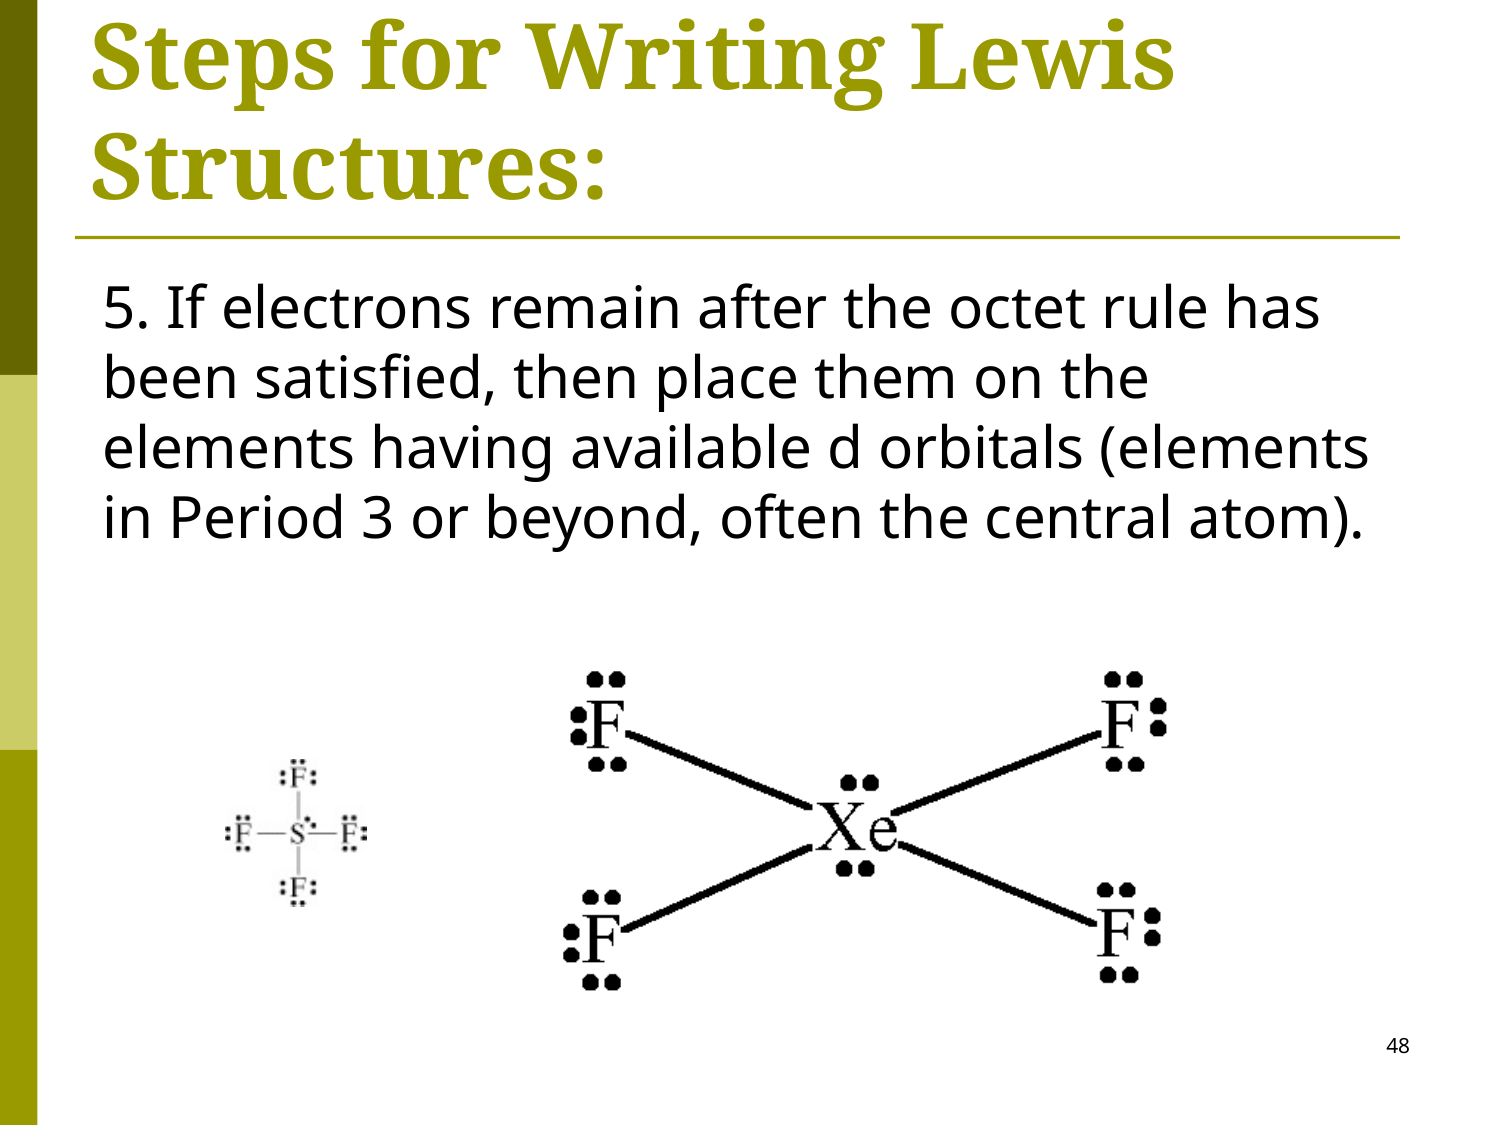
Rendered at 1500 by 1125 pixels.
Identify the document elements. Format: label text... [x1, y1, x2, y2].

slide_number 48 [1074, 1025, 1425, 1100]
picture [224, 758, 367, 907]
title Steps for Writing Lewis Structures: [75, 37, 1500, 225]
text_box 5. If electrons remain after the octet rule has been satisfied, then place them on the elements having available d orbitals (elements in Period 3 or beyond, often the central atom). [87, 262, 1425, 558]
picture [562, 670, 1171, 995]
